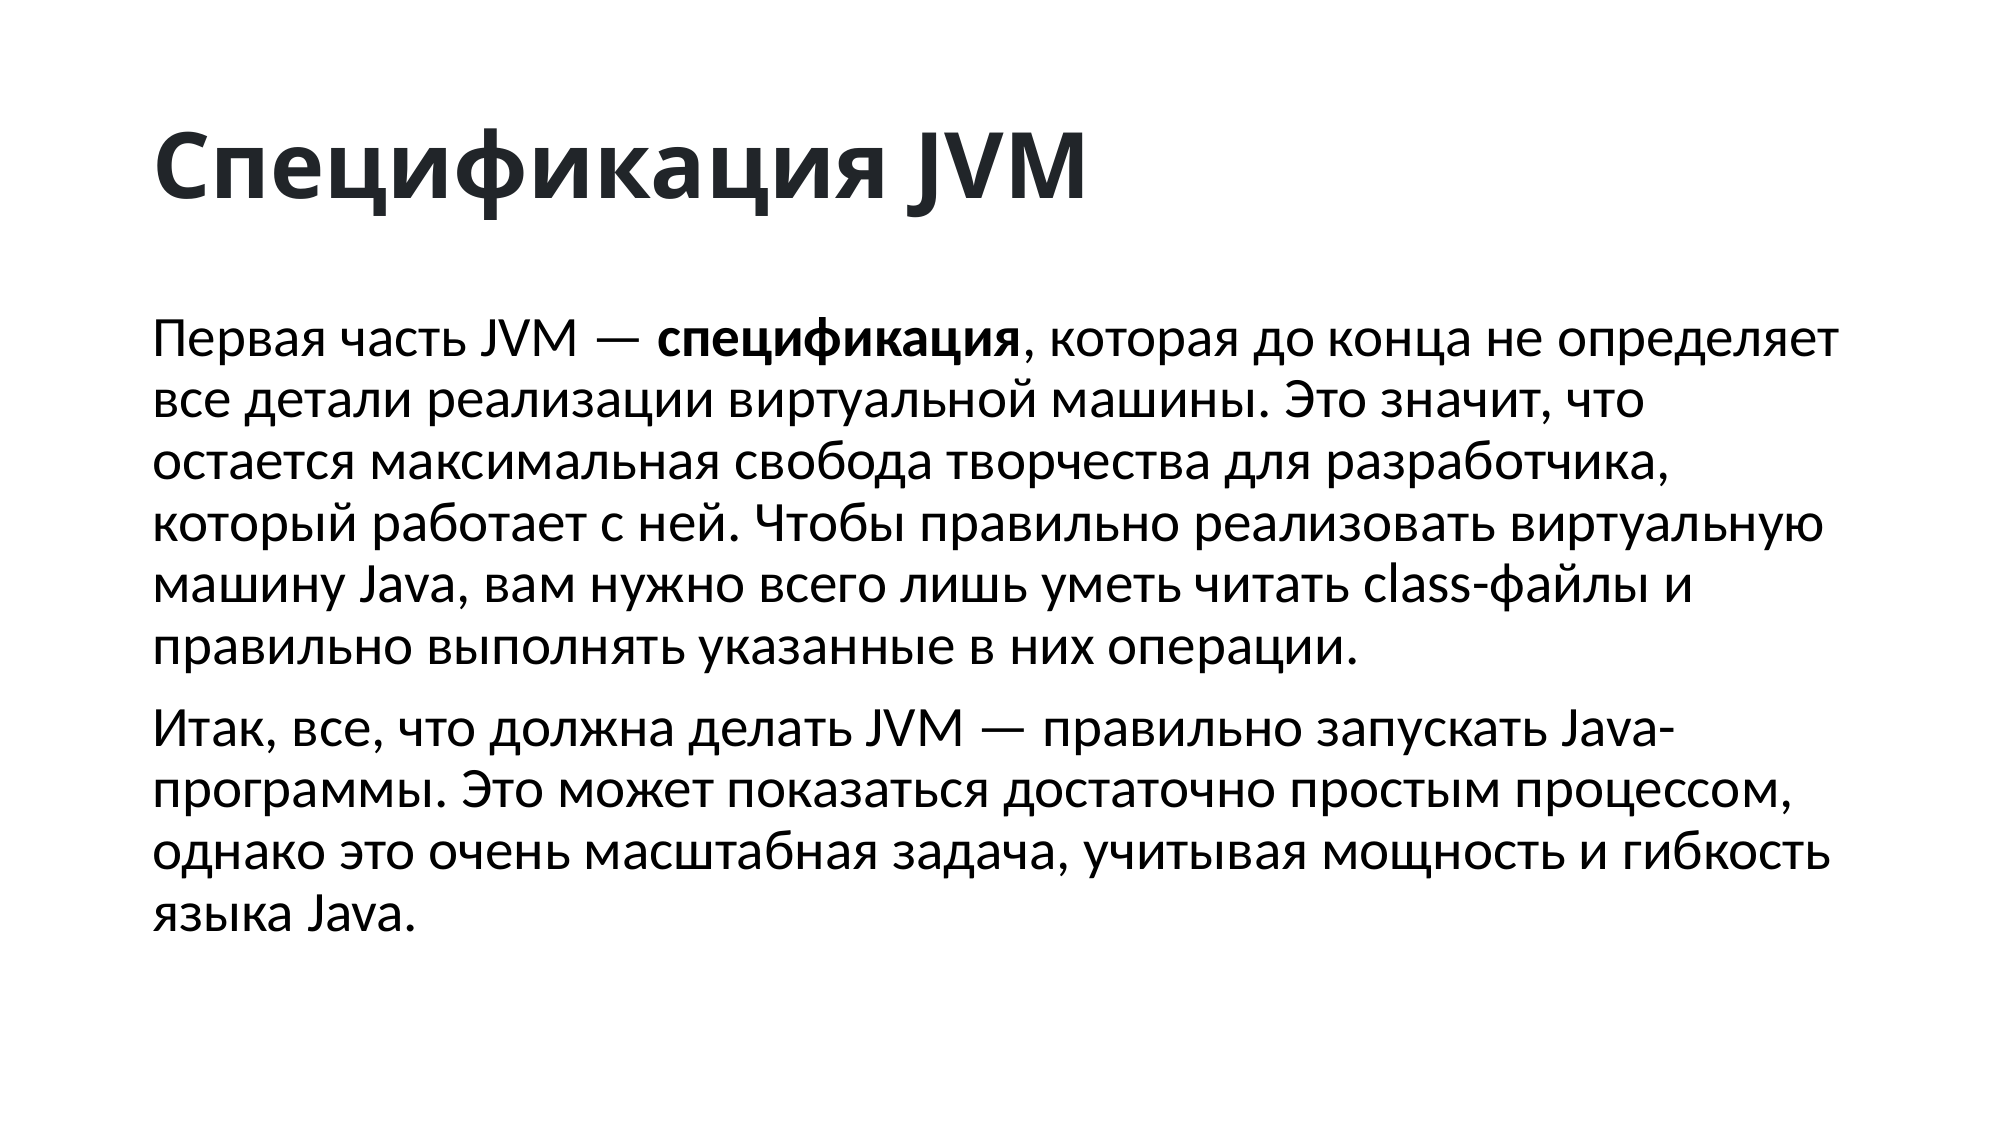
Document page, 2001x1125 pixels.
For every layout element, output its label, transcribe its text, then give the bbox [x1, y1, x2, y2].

title Спецификация JVM [137, 59, 1863, 278]
list Первая часть JVM — спецификация, которая до конца не определяет все детали реализации виртуальной машины. Это значит, что остается максимальная свобода творчества для разработчика, который работает с ней. Чтобы правильно реализовать виртуальную машину Java, вам нужно всего лишь уметь читать class-файлы и правильно выполнять указанные в них операции. Итак, все, что должна делать JVM — правильно запускать Java-программы. Это может показаться достаточно простым процессом, однако это очень масштабная задача, учитывая мощность и гибкость языка Java. [137, 299, 1863, 1014]
